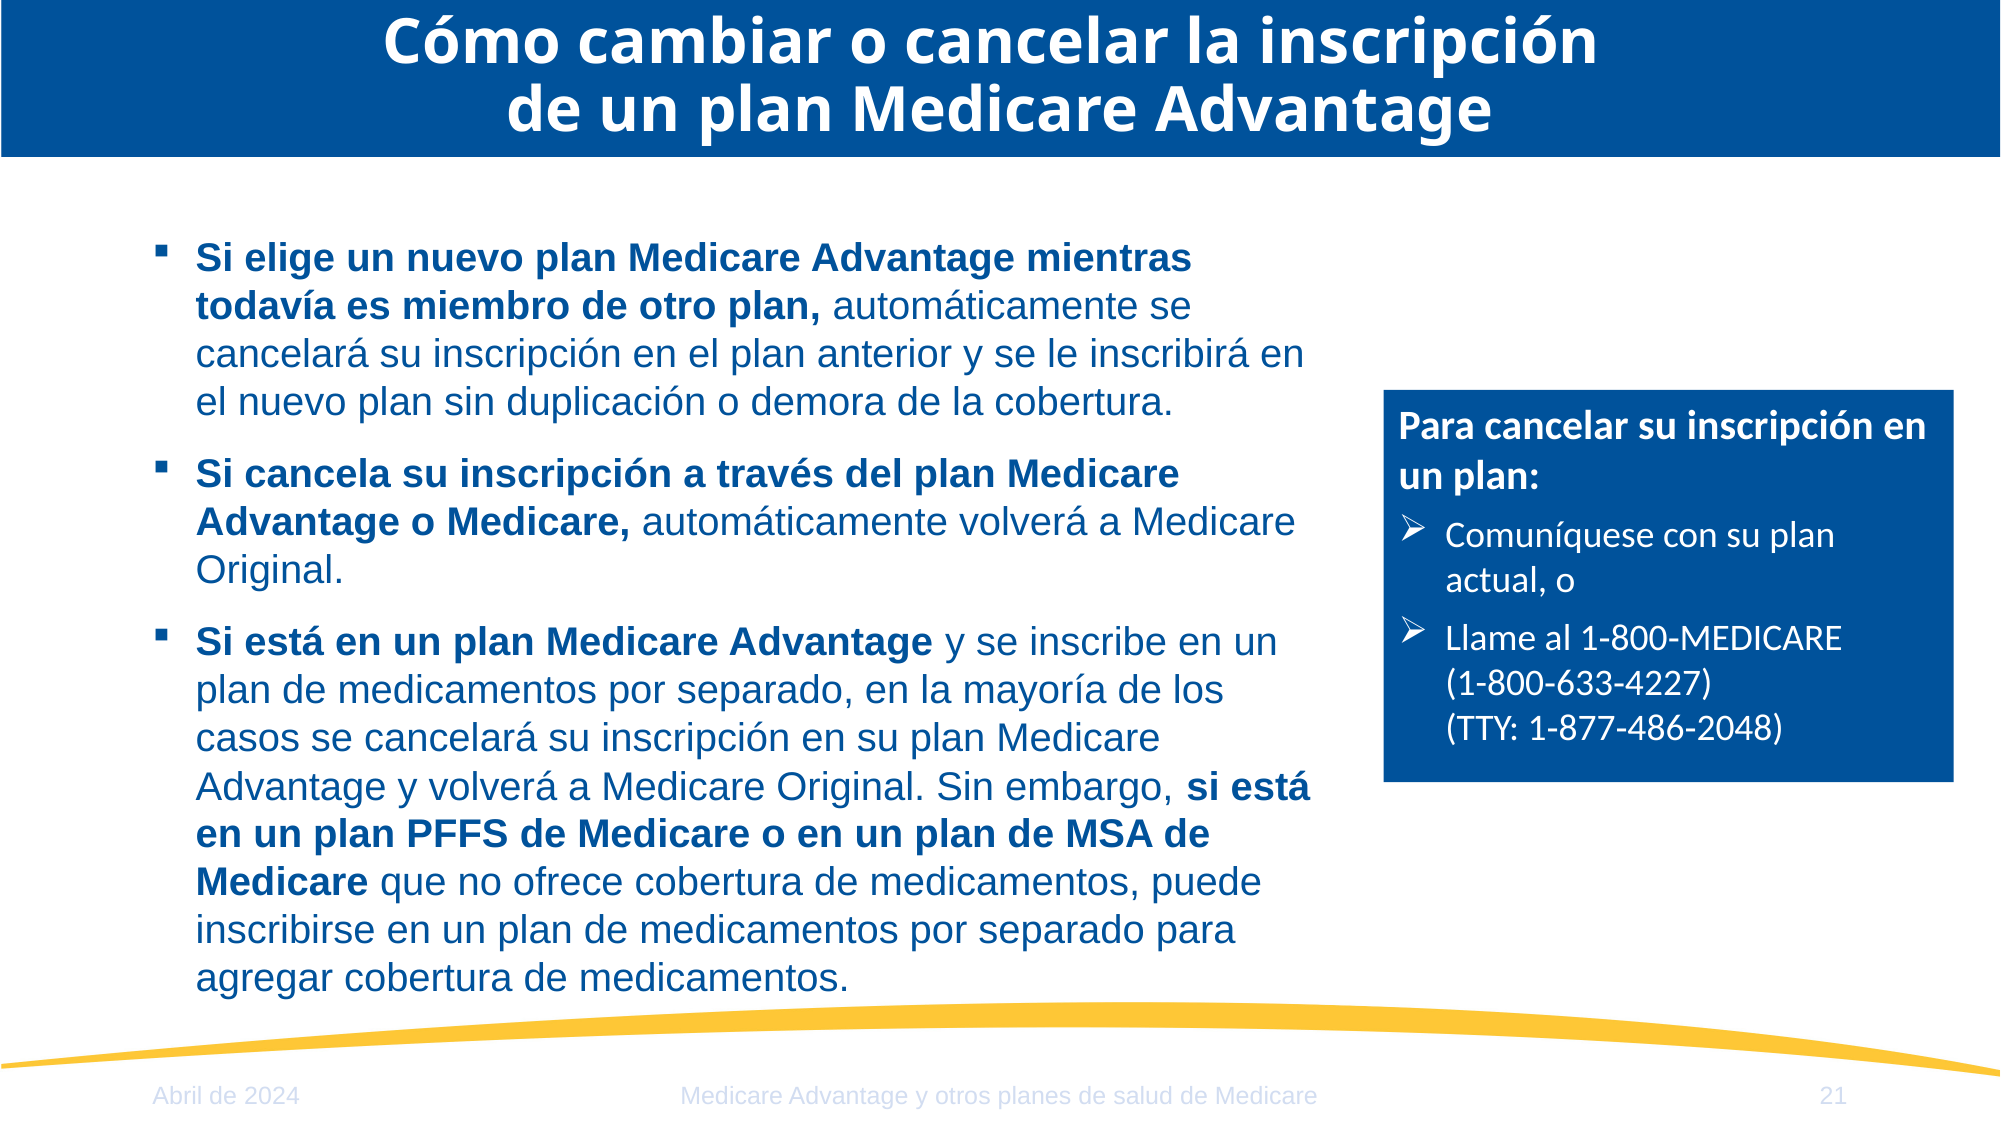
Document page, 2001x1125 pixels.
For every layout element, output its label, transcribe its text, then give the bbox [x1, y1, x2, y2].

picture [0, 0, 2001, 1125]
title Cómo cambiar o cancelar la inscripción de un plan Medicare Advantage [0, 0, 2000, 155]
slide_number 21 [1412, 1065, 1863, 1125]
list Para cancelar su inscripción en un plan: Comuníquese con su plan actual, o Llame al 1‑800‑MEDICARE (1-800‑633‑4227) (TTY: 1‑877‑486‑2048) [1383, 389, 1954, 783]
list Si elige un nuevo plan Medicare Advantage mientras todavía es miembro de otro plan, automáticamente se cancelará su inscripción en el plan anterior y se le inscribirá en el nuevo plan sin duplicación o demora de la cobertura. Si cancela su inscripción a través del plan Medicare Advantage o Medicare, automáticamente volverá a Medicare Original. Si está en un plan Medicare Advantage y se inscribe en un plan de medicamentos por separado, en la mayoría de los casos se cancelará su inscripción en su plan Medicare Advantage y volverá a Medicare Original. Sin embargo, si está en un plan PFFS de Medicare o en un plan de MSA de Medicare que no ofrece cobertura de medicamentos, puede inscribirse en un plan de medicamentos por separado para agregar cobertura de medicamentos. [137, 224, 1338, 1008]
footer Medicare Advantage y otros planes de salud de Medicare [662, 1065, 1338, 1125]
slide_number Abril de 2024 [137, 1065, 588, 1125]
